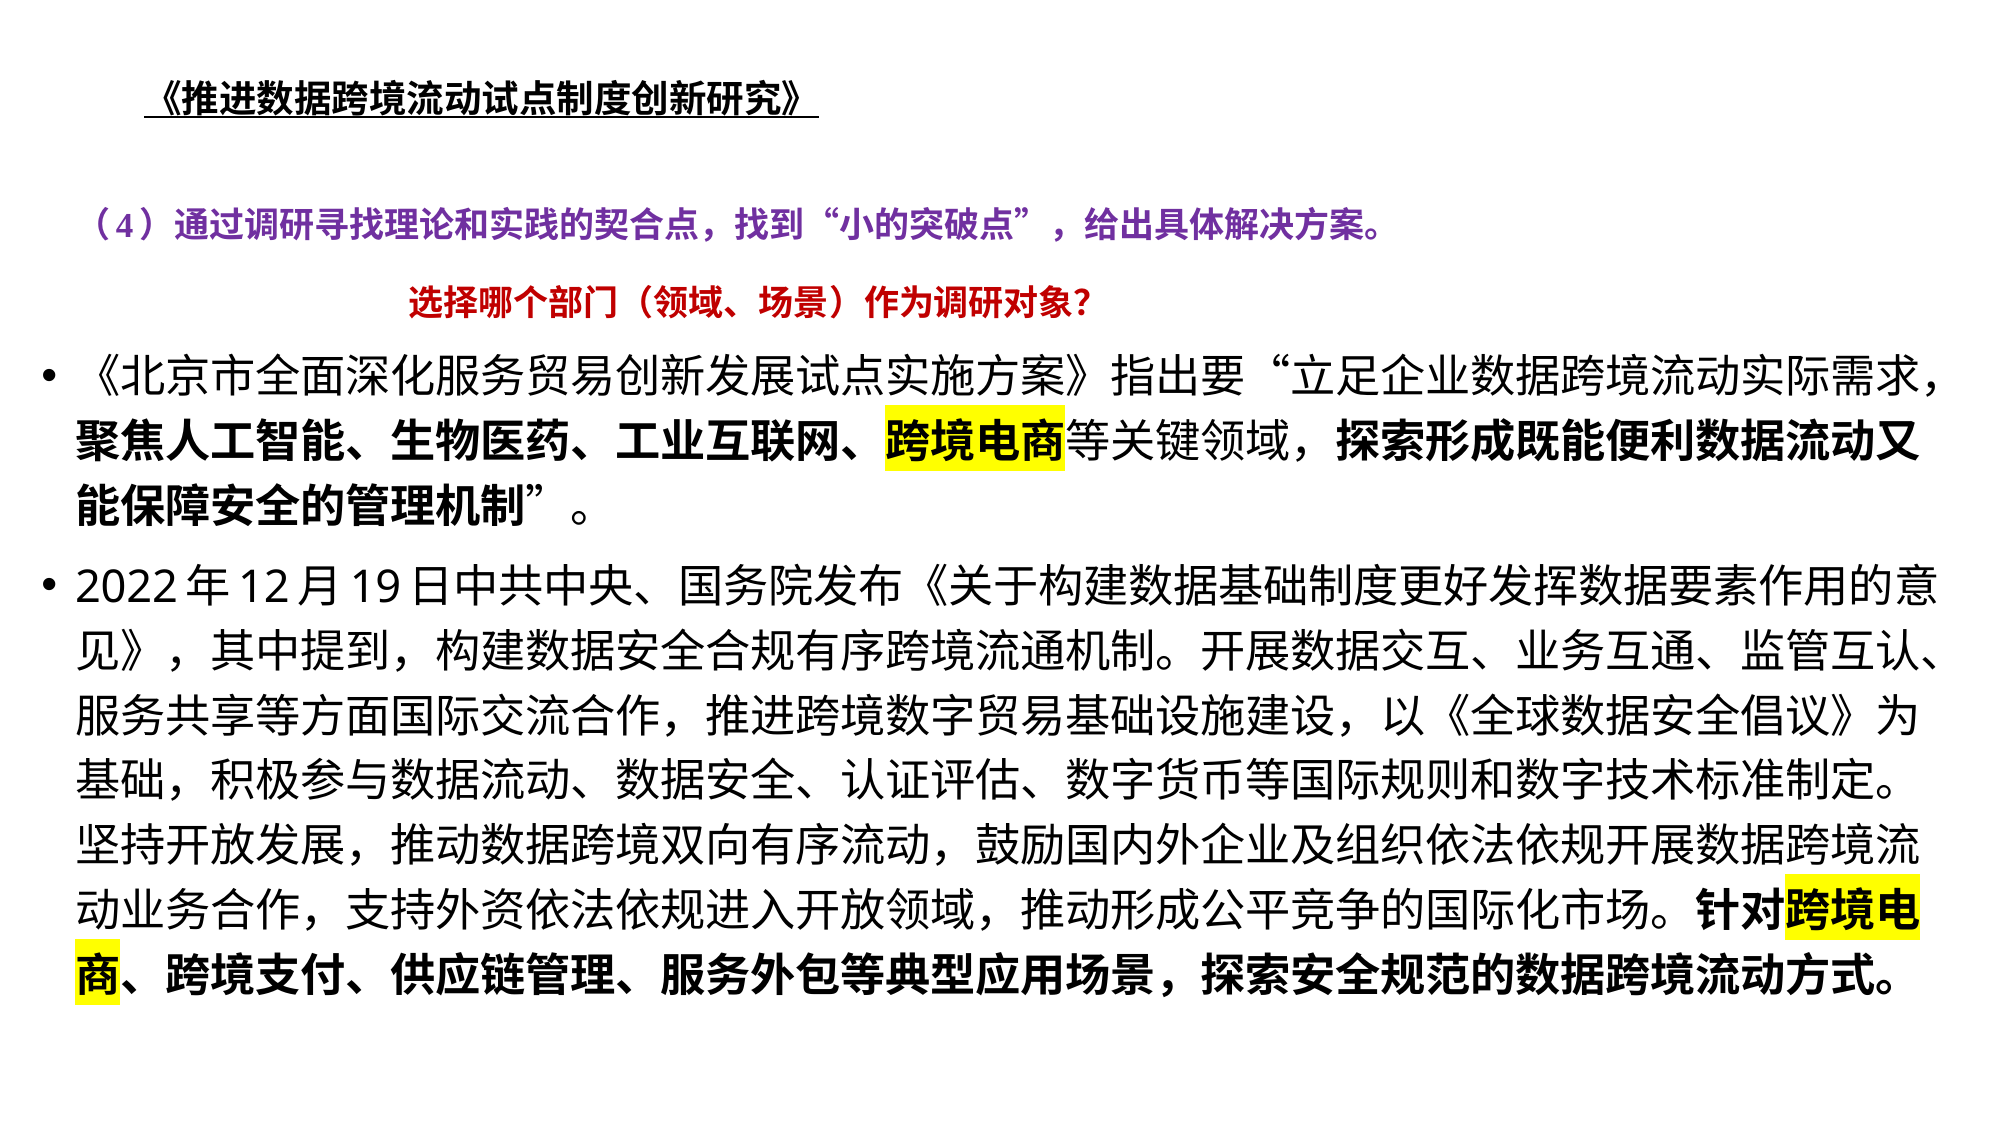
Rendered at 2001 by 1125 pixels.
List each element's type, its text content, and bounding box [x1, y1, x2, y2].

list （4）通过调研寻找理论和实践的契合点，找到“小的突破点”，给出具体解决方案。 选择哪个部门（领域、场景）作为调研对象？ 《北京市全面深化服务贸易创新发展试点实施方案》指出要“立足企业数据跨境流动实际需求，聚焦人工智能、生物医药、工业互联网、跨境电商等关键领域，探索形成既能便利数据流动又能保障安全的管理机制”。 2022年12月19日中共中央、国务院发布《关于构建数据基础制度更好发挥数据要素作用的意见》，其中提到，构建数据安全合规有序跨境流通机制。开展数据交互、业务互通、监管互认、服务共享等方面国际交流合作，推进跨境数字贸易基础设施建设，以《全球数据安全倡议》为基础，积极参与数据流动、数据安全、认证评估、数字货币等国际规则和数字技术标准制定。坚持开放发展，推动数据跨境双向有序流动，鼓励国内外企业及组织依法依规开展数据跨境流动业务合作，支持外资依法依规进入开放领域，推动形成公平竞争的国际化市场。针对跨境电商、跨境支付、供应链管理、服务外包等典型应用场景，探索安全规范的数据跨境流动方式。 [26, 174, 1974, 1073]
title 《推进数据跨境流动试点制度创新研究》 [117, 71, 1843, 174]
